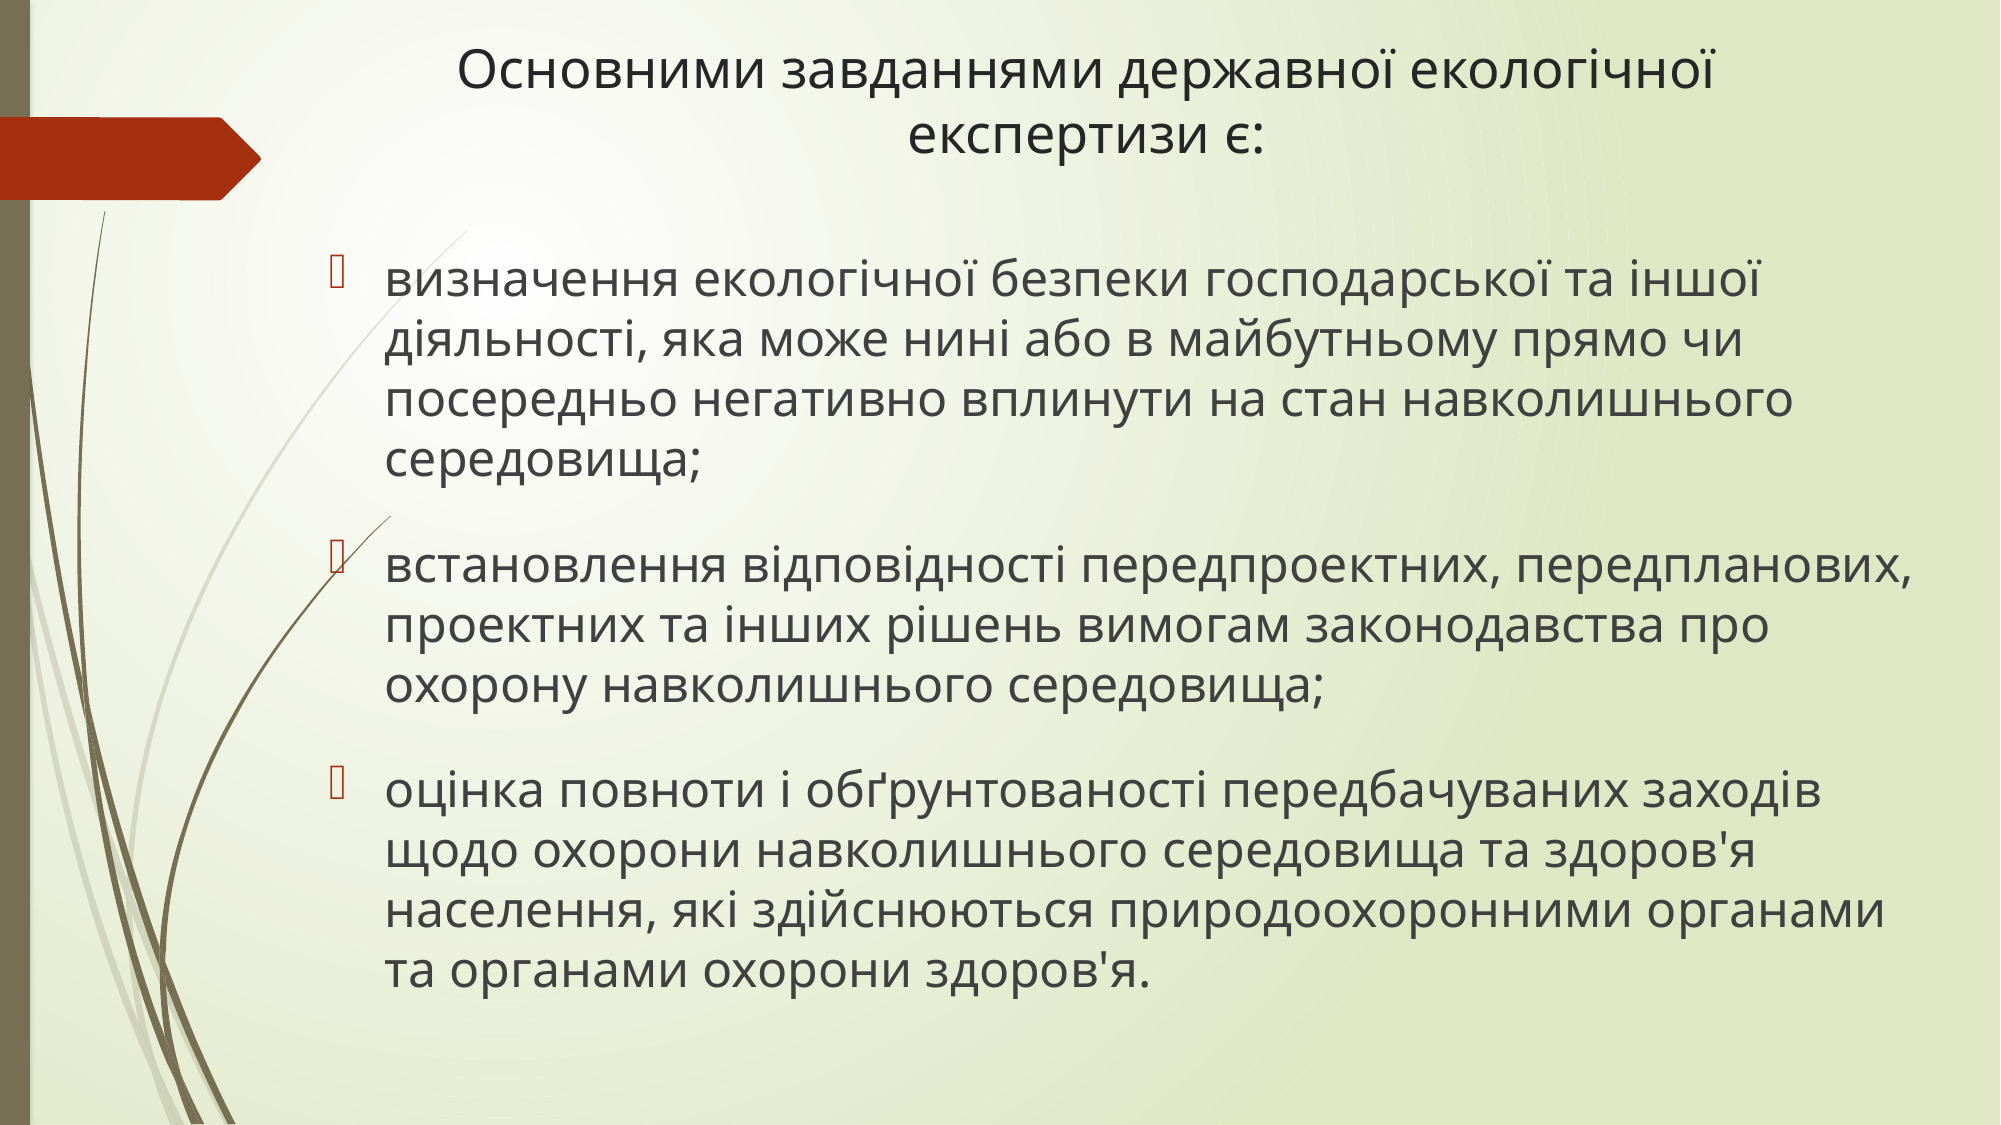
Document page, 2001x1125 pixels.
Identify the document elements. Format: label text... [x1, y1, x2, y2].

list визначення екологічної безпеки господарської та іншої діяльності, яка може нині або в майбутньому прямо чи посередньо негативно вплинути на стан навколишнього середовища; встановлення відповідності передпроектних, передпланових, проектних та інших рішень вимогам законодавства про охорону навколишнього середовища; оцінка повноти і обґрунтованості передбачуваних заходів щодо охорони навколишнього середовища та здоров'я населення, які здійснюються природоохоронними органами та органами охорони здоров'я. [313, 238, 1966, 923]
title Основними завданнями державної екологічної експертизи є: [300, 27, 1874, 238]
